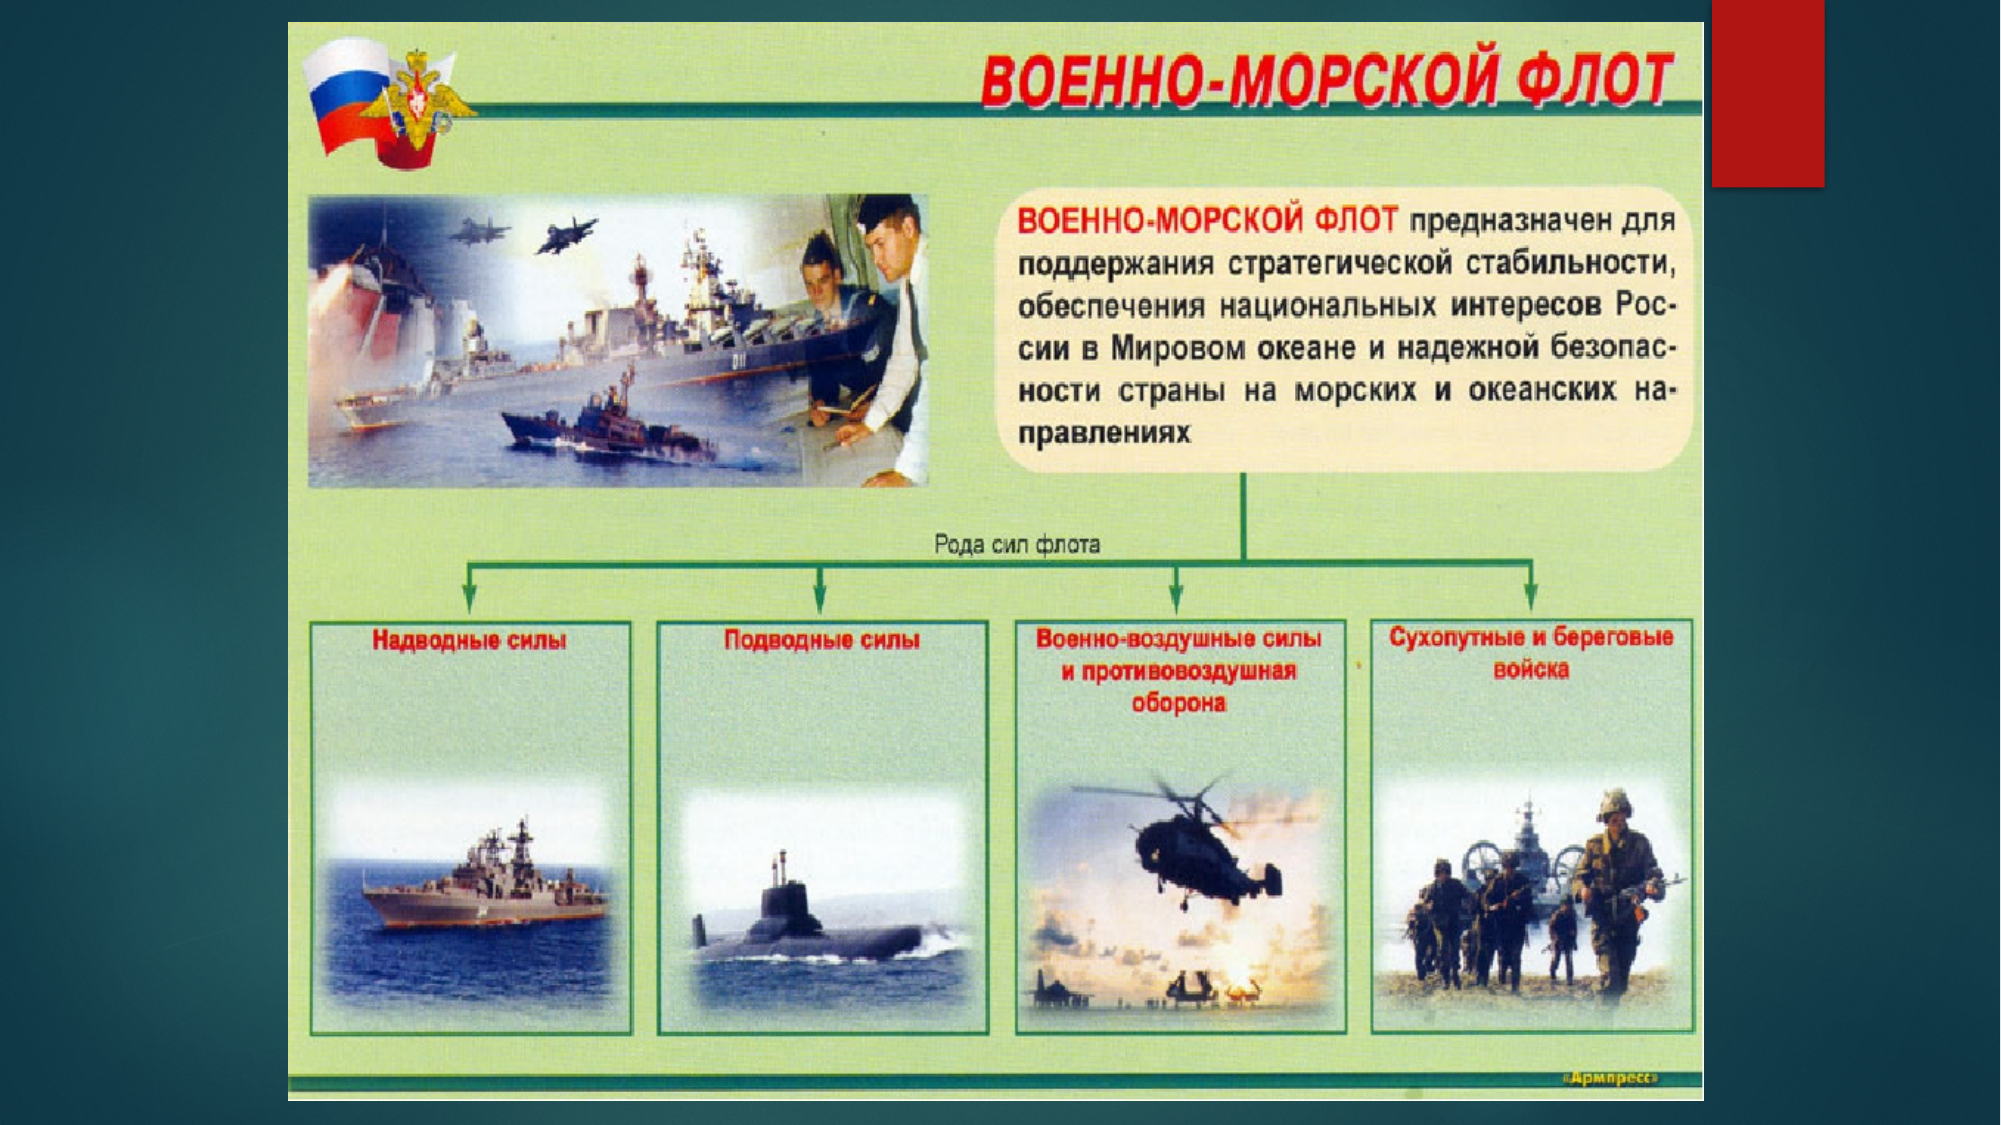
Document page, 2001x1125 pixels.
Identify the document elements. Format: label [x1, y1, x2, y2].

picture [0, 0, 1704, 1125]
